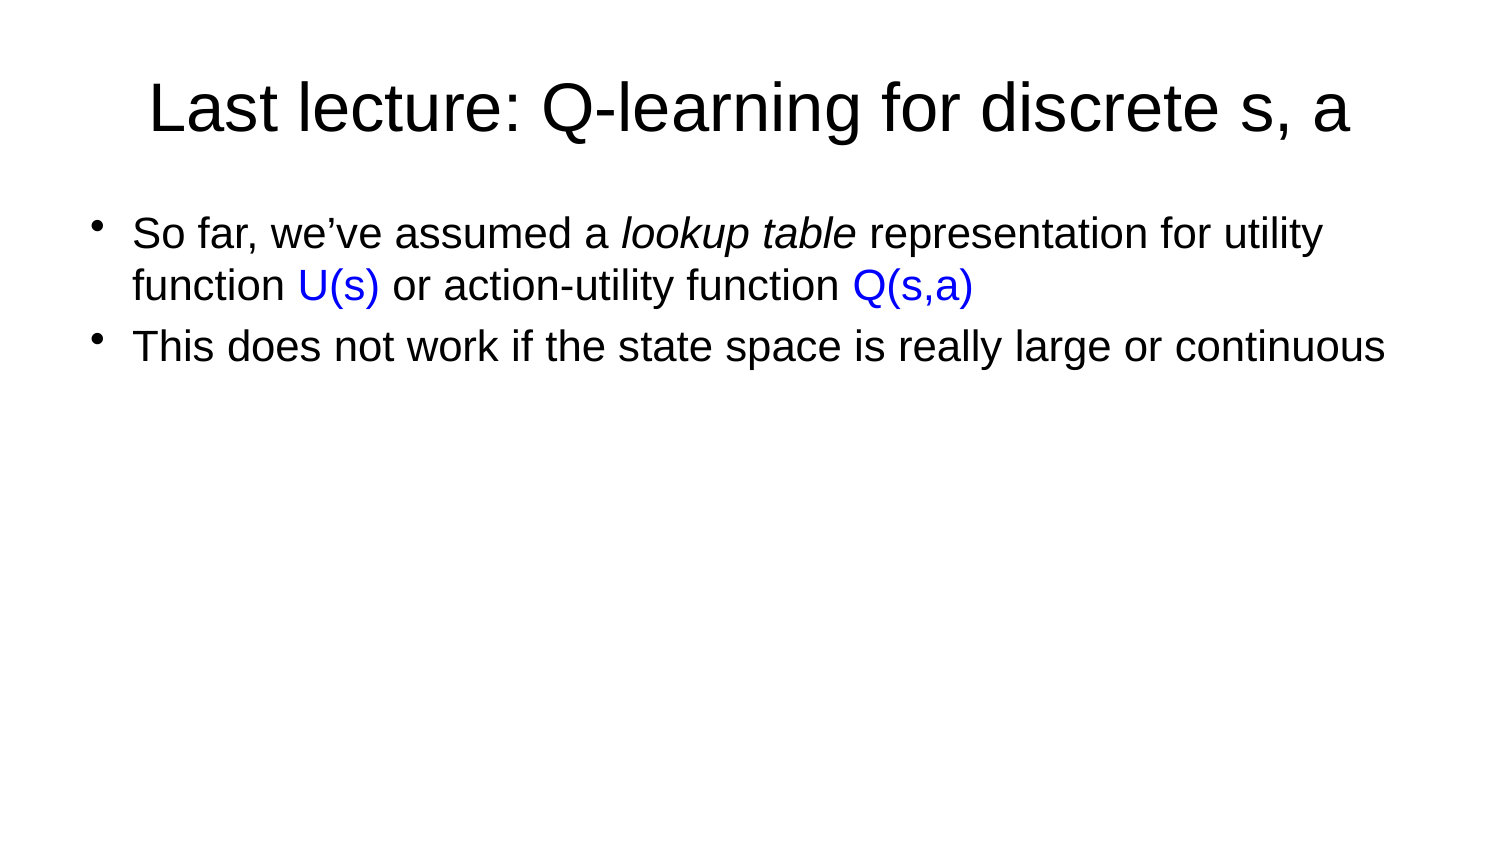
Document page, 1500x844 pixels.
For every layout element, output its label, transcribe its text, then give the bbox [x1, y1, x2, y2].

list So far, we’ve assumed a lookup table representation for utility function U(s) or action-utility function Q(s,a) This does not work if the state space is really large or continuous [74, 196, 1426, 754]
title Last lecture: Q-learning for discrete s, a [74, 33, 1426, 175]
